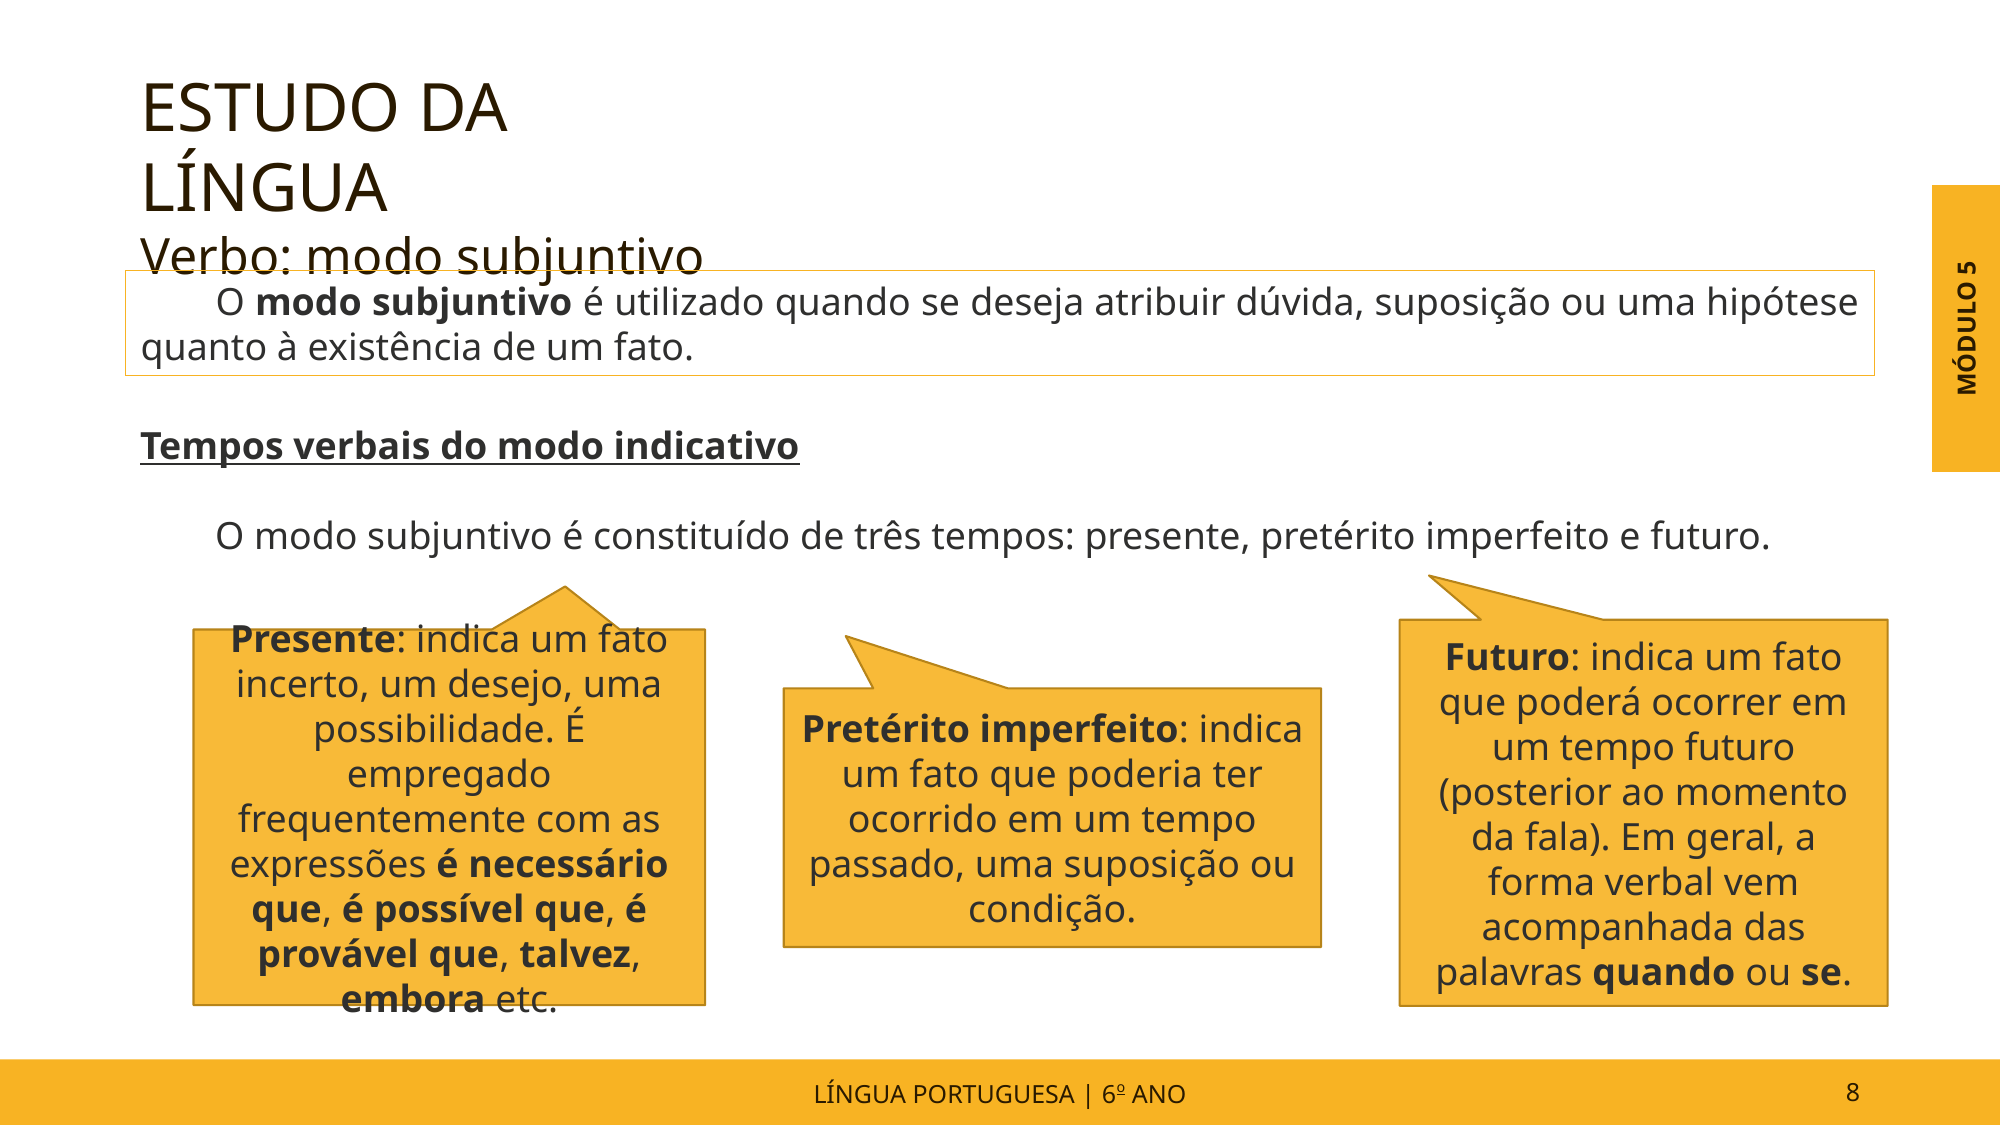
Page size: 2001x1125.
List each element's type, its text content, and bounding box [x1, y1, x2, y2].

text_box Presente: indica um fato incerto, um desejo, uma possibilidade. É empregado frequentemente com as expressões é necessário que, é possível que, é provável que, talvez, embora etc. [192, 585, 707, 1007]
text_box [0, 1058, 2000, 1125]
text_box [0, 0, 2000, 1058]
slide_number 8 [1412, 1065, 1875, 1122]
text_box ESTUDO DA LÍNGUA Verbo: modo subjuntivo [125, 57, 725, 270]
text_box O modo subjuntivo é utilizado quando se deseja atribuir dúvida, suposição ou uma hipótese quanto à existência de um fato. [125, 270, 1875, 376]
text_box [1932, 185, 2000, 472]
text_box Tempos verbais do modo indicativo O modo subjuntivo é constituído de três tempos: presente, pretérito imperfeito e futuro. [125, 414, 1875, 565]
text_box Futuro: indica um fato que poderá ocorrer em um tempo futuro (posterior ao momento da fala). Em geral, a forma verbal vem acompanhada das palavras quando ou se. [1398, 574, 1889, 1007]
footer LÍNGUA PORTUGUESA | 6o ANO [662, 1065, 1338, 1122]
text_box Pretérito imperfeito: indica um fato que poderia ter ocorrido em um tempo passado, uma suposição ou condição. [782, 635, 1323, 949]
